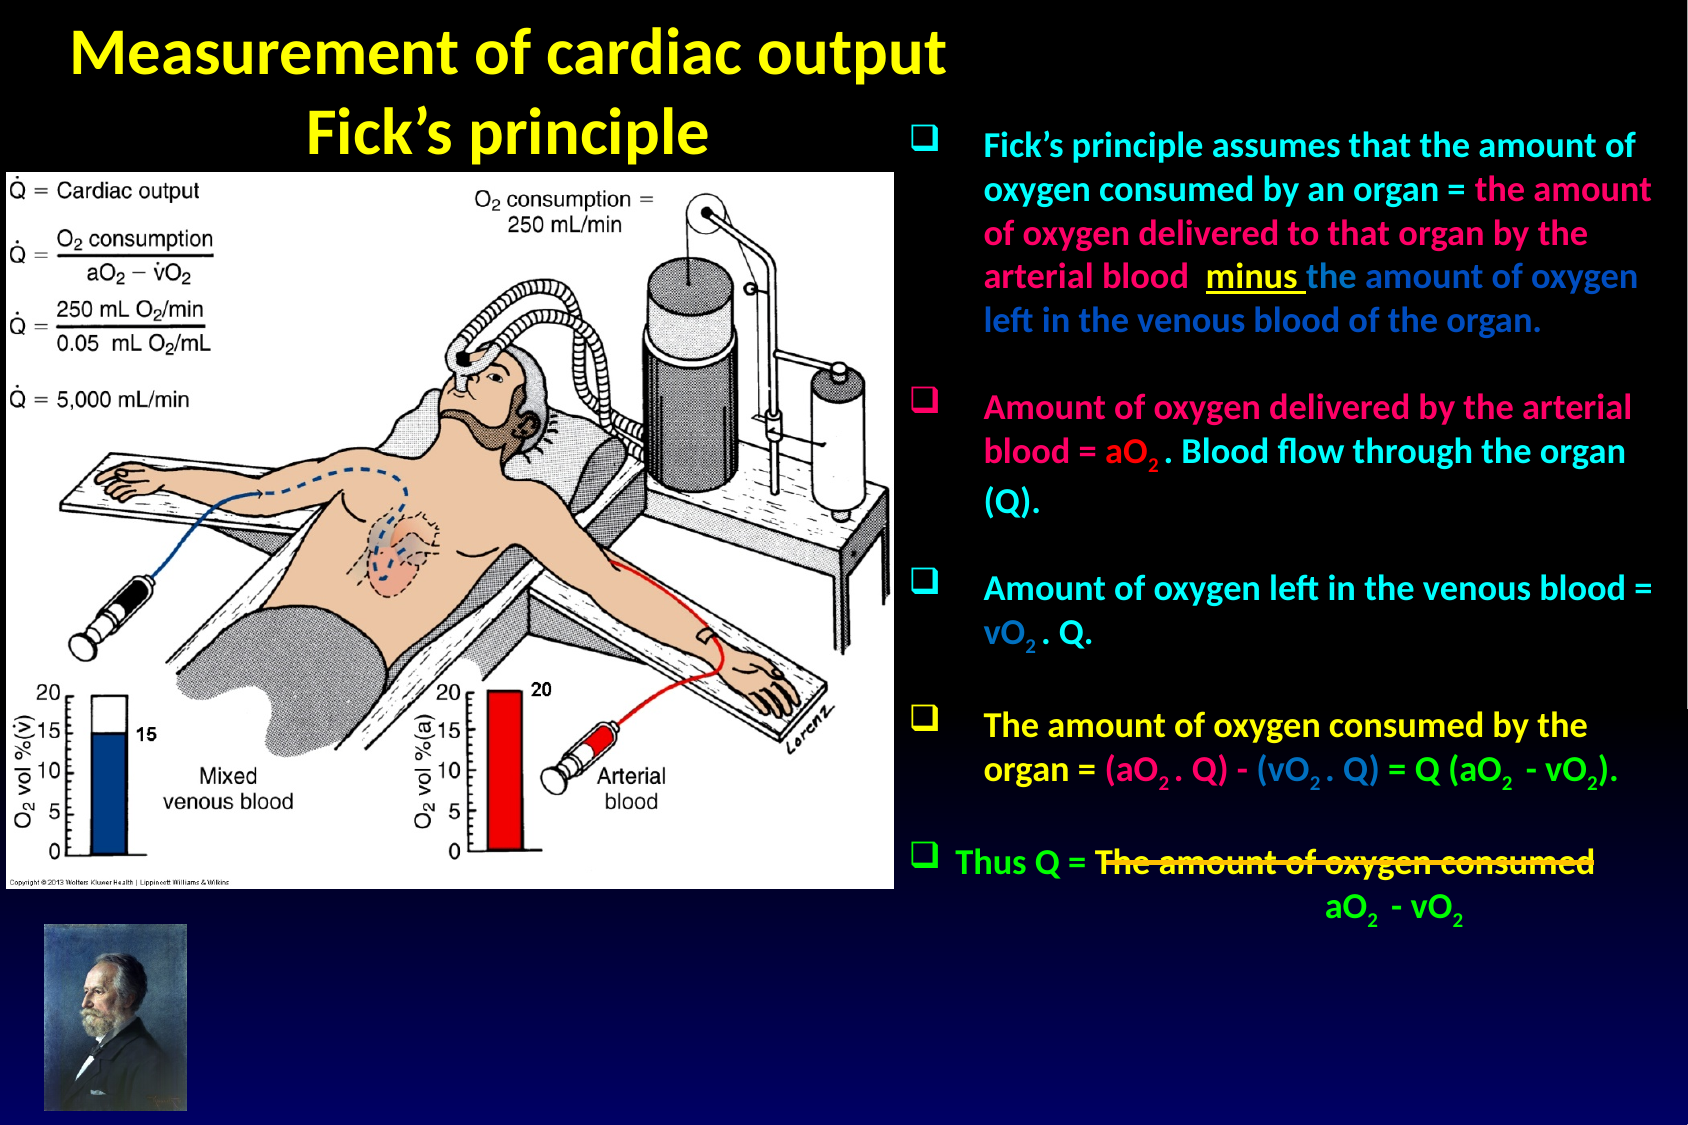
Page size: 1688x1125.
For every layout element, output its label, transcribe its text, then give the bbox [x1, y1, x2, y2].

text_box Fick’s principle assumes that the amount of oxygen consumed by an organ = the amount of oxygen delivered to that organ by the arterial blood minus the amount of oxygen left in the venous blood of the organ. Amount of oxygen delivered by the arterial blood = aO2 . Blood flow through the organ (Q). Amount of oxygen left in the venous blood = vO2 . Q. The amount of oxygen consumed by the organ = (aO2 . Q) - (vO2 . Q) = Q (aO2 - vO2). Thus Q = The amount of oxygen consumed aO2 - vO2 [893, 113, 1682, 940]
picture [5, 172, 894, 889]
picture [44, 924, 187, 1111]
text_box Measurement of cardiac output Fick’s principle [31, 12, 987, 163]
